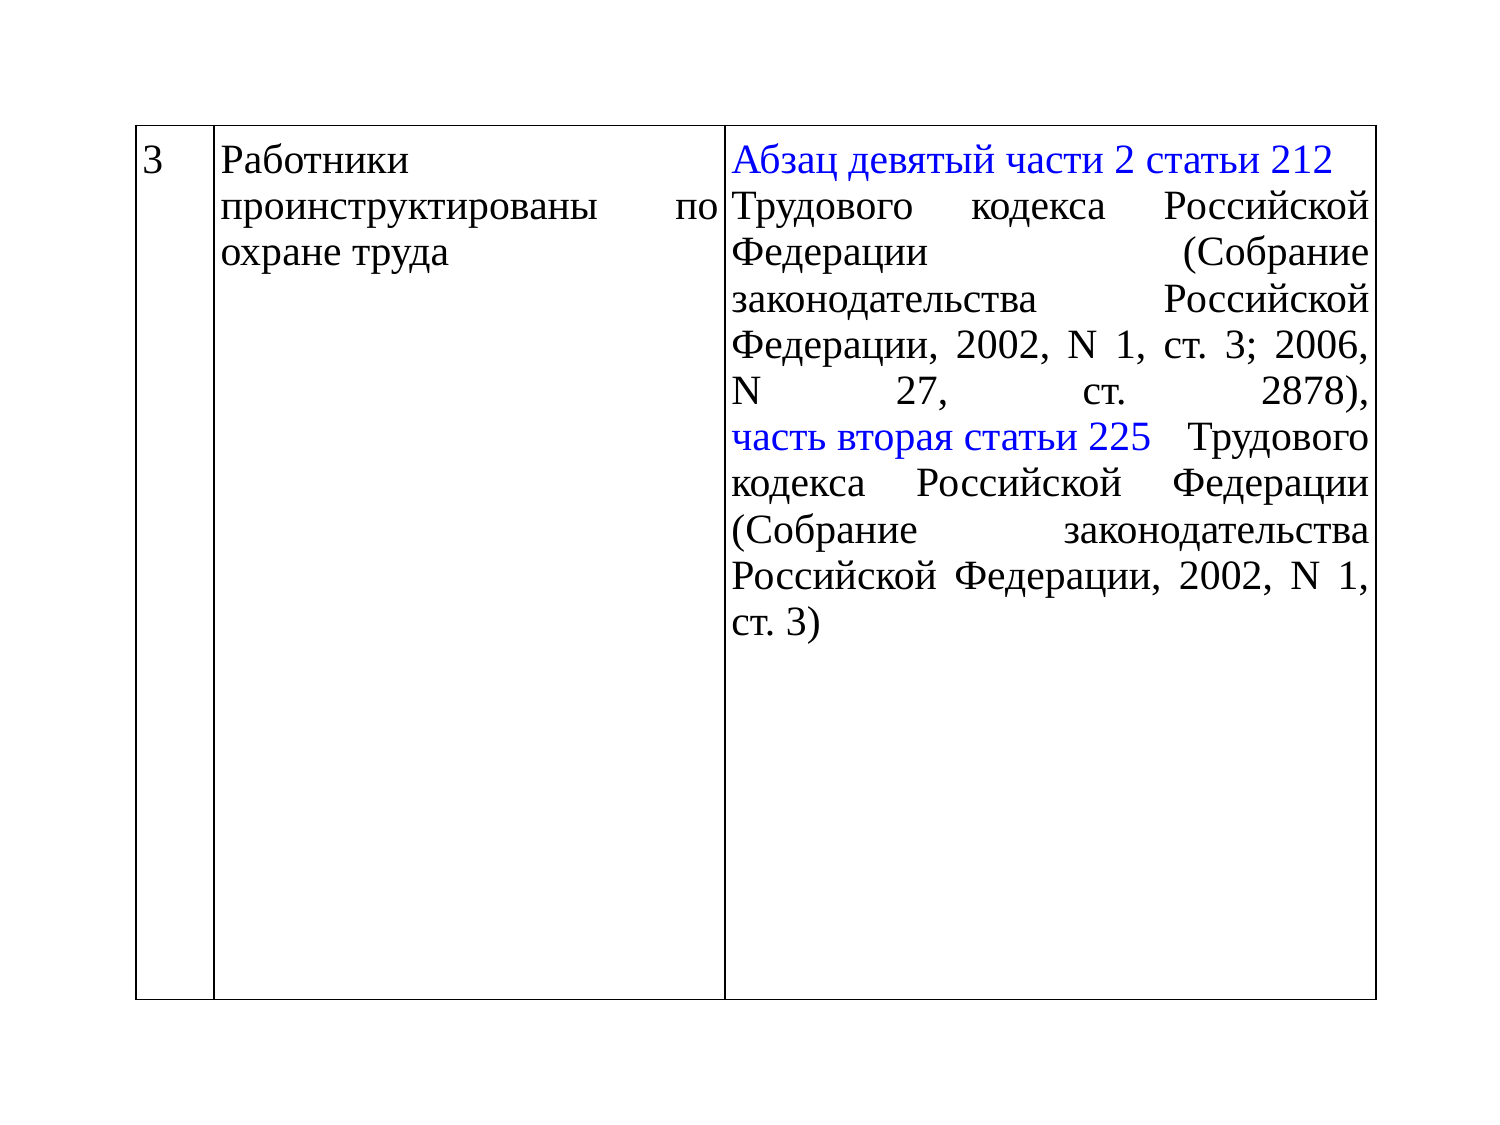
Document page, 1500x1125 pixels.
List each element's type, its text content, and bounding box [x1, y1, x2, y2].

table_header Работники проинструктированы по охране труда [215, 126, 724, 999]
table_header Абзац девятый части 2 статьи 212 Трудового кодекса Российской Федерации (Собрание законодательства Российской Федерации, 2002, N 1, ст. 3; 2006, N 27, ст. 2878), часть вторая статьи 225 Трудового кодекса Российской Федерации (Собрание законодательства Российской Федерации, 2002, N 1, ст. 3) [726, 126, 1375, 999]
table_header 3 [137, 126, 213, 999]
